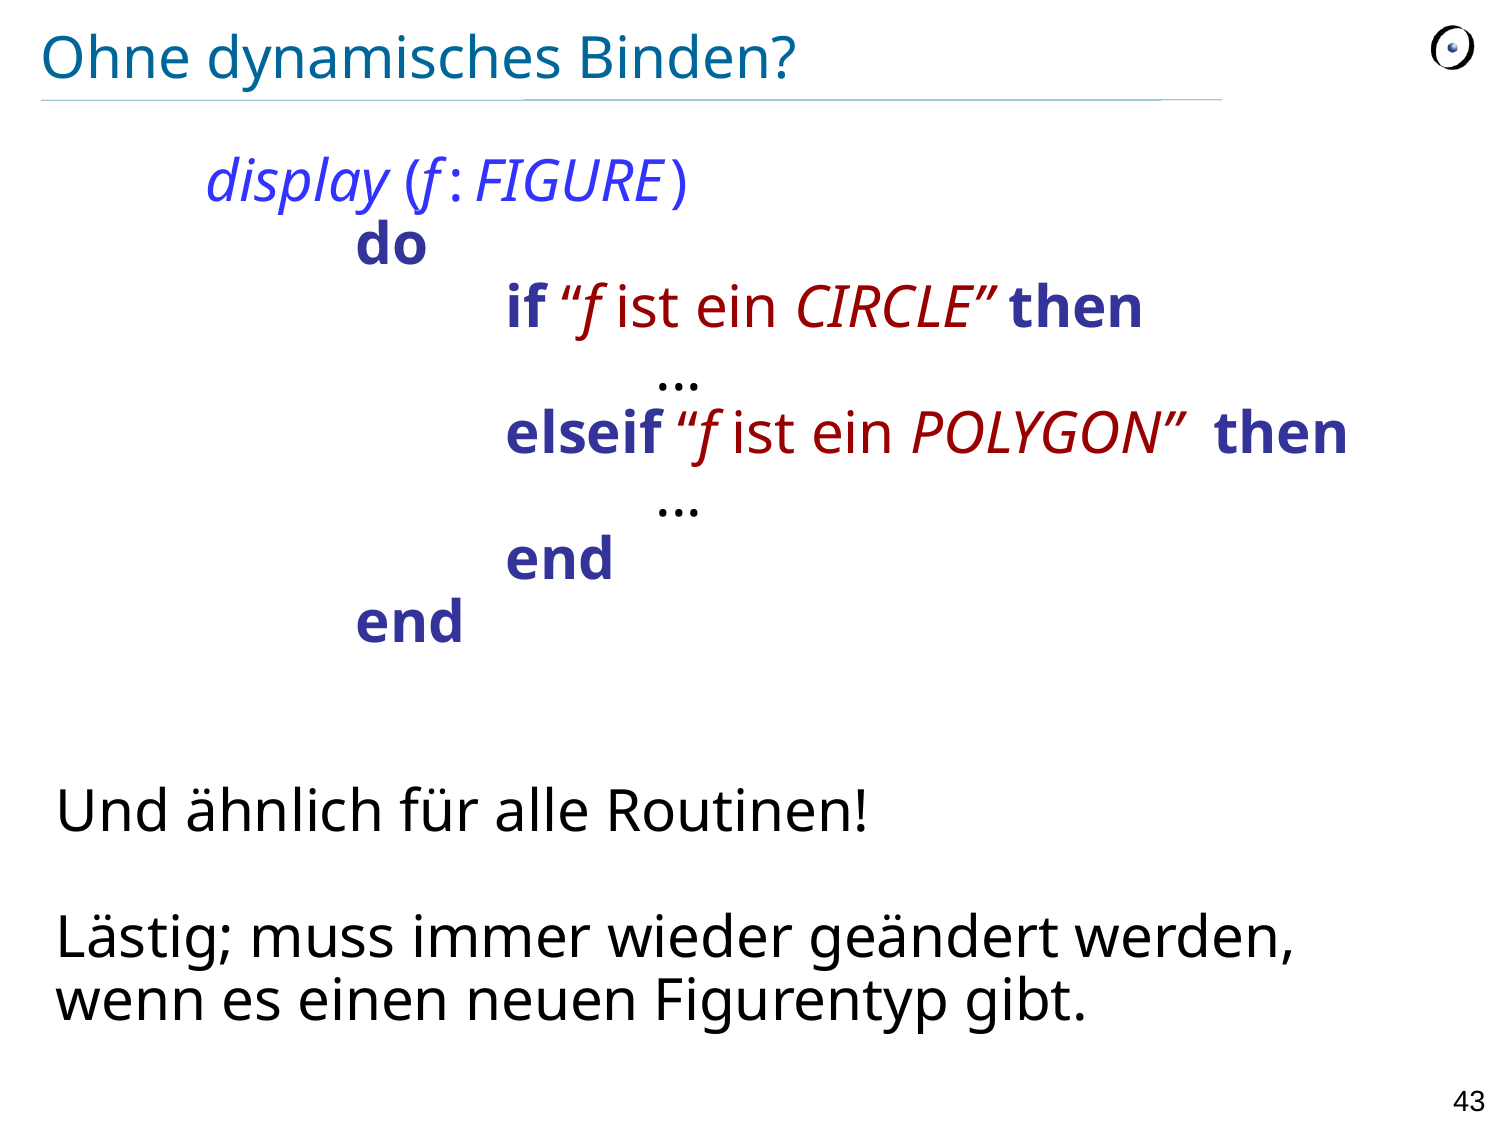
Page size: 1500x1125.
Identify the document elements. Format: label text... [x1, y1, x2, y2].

title Ohne dynamisches Binden? [40, 18, 1344, 91]
list display (f : FIGURE ) do if “f ist ein CIRCLE” then ... elseif “f ist ein POLYGON” then ... end end Und ähnlich für alle Routinen! Lästig; muss immer wieder geändert werden, wenn es einen neuen Figurentyp gibt. [40, 143, 1451, 1071]
picture [1429, 20, 1476, 72]
